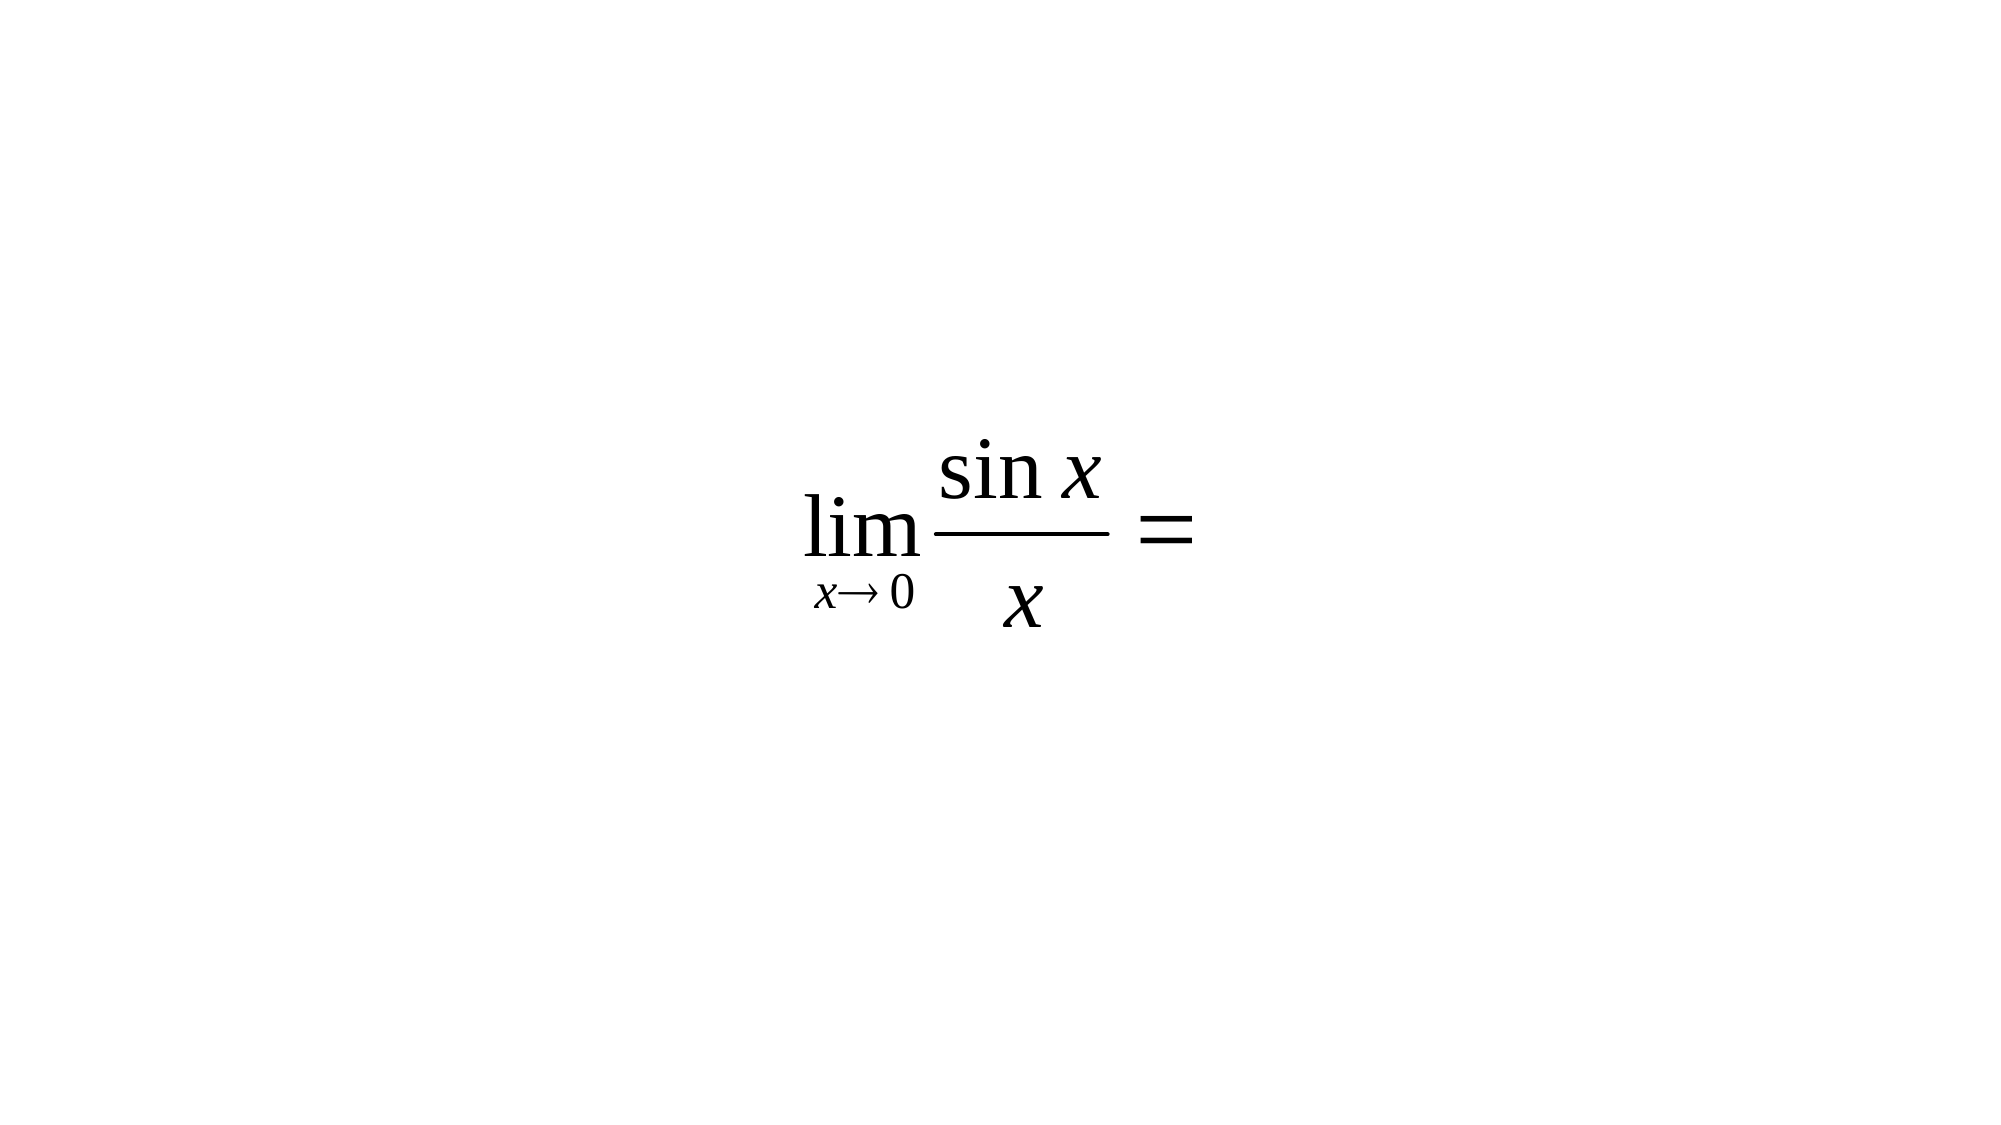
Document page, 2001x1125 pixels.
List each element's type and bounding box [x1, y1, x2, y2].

text_box [795, 417, 1192, 641]
